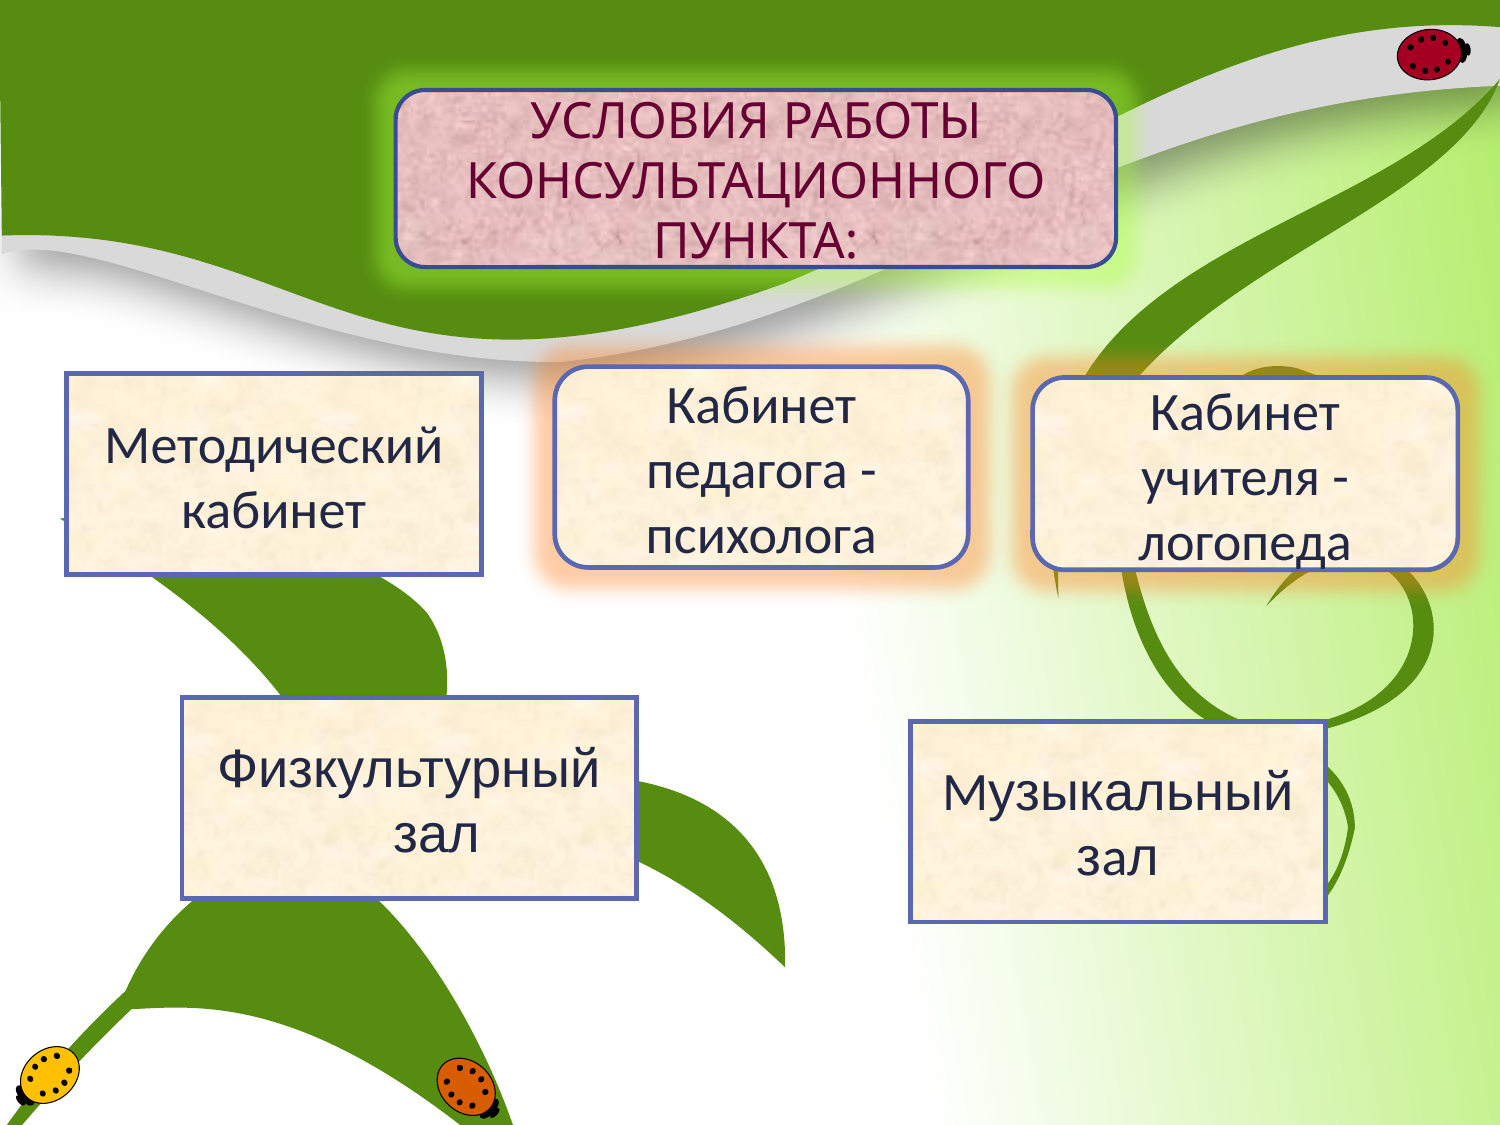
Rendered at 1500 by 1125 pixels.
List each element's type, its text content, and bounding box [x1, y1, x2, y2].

text_box Кабинет учителя - логопеда [1030, 375, 1460, 572]
list Физкультурный зал [180, 695, 638, 900]
list Музыкальный зал [908, 719, 1328, 924]
list Методический кабинет [64, 371, 484, 576]
text_box УСЛОВИЯ РАБОТЫ КОНСУЛЬТАЦИОННОГО ПУНКТА: [393, 87, 1119, 270]
text_box Кабинет педагога - психолога [552, 364, 971, 570]
